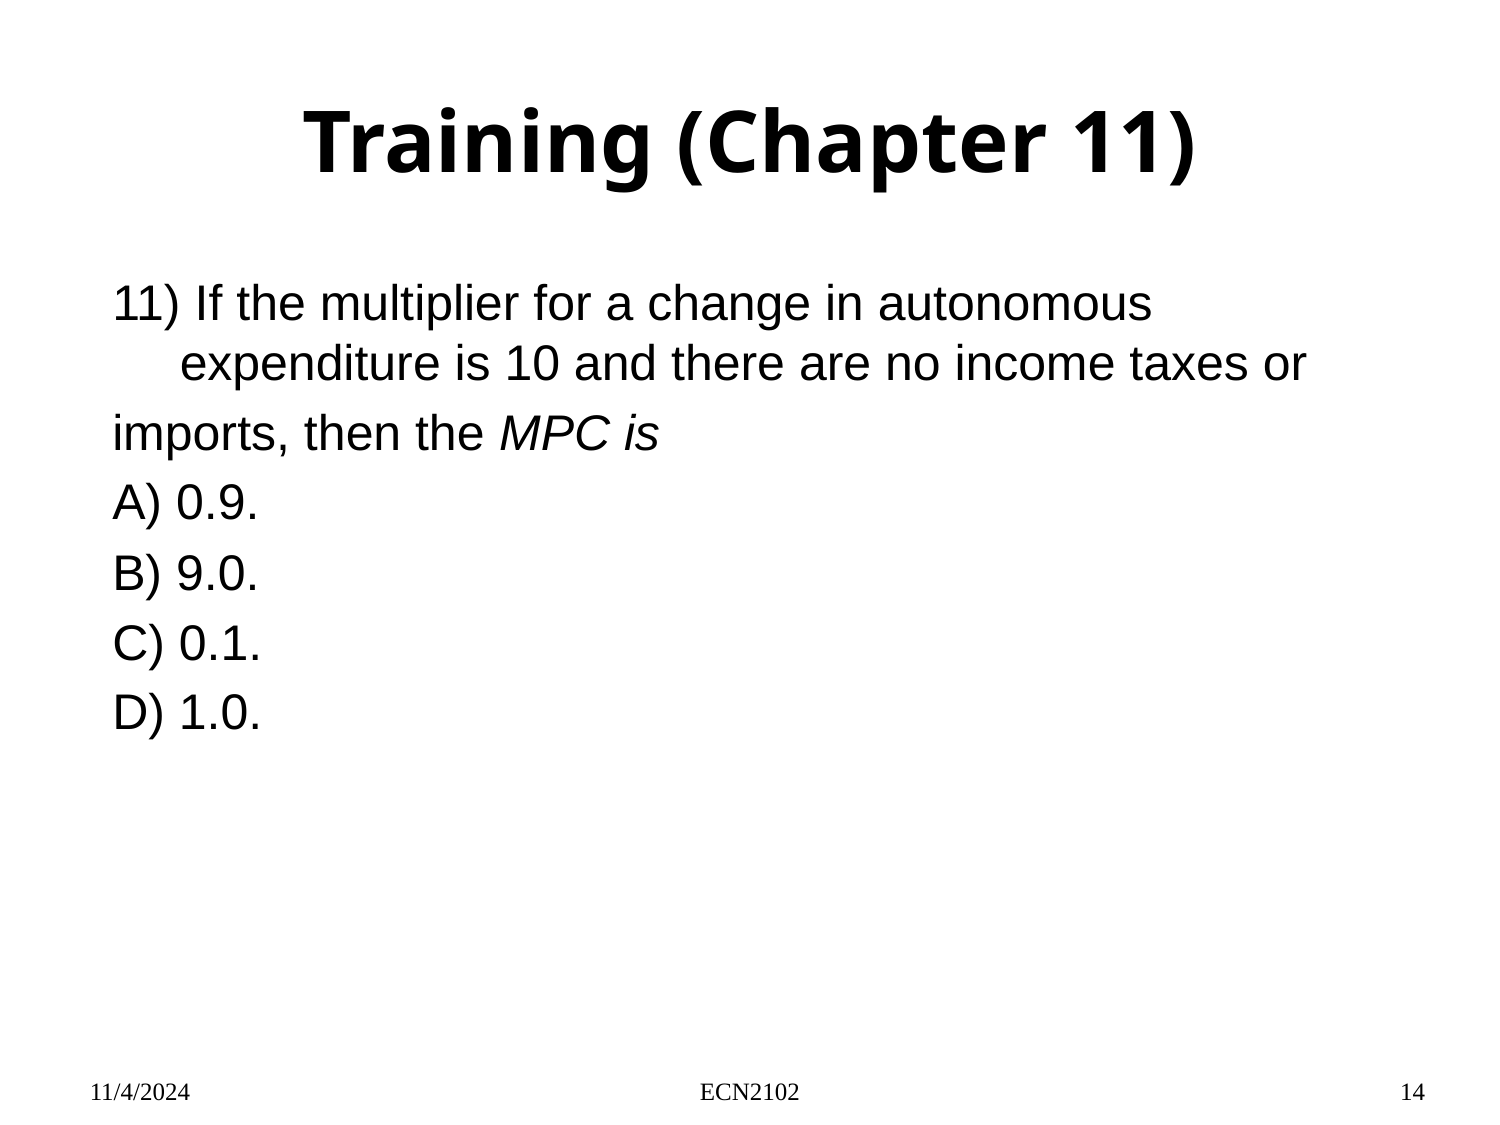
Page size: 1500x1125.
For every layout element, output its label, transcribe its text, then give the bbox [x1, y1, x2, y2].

footer ECN2102 [512, 1052, 988, 1113]
title Training (Chapter 11) [75, 45, 1425, 233]
slide_number 14 [1299, 1052, 1425, 1113]
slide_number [75, 1052, 425, 1113]
list 11) If the multiplier for a change in autonomous expenditure is 10 and there are no income taxes or imports, then the MPC is A) 0.9. B) 9.0. C) 0.1. D) 1.0. [75, 262, 1425, 1035]
